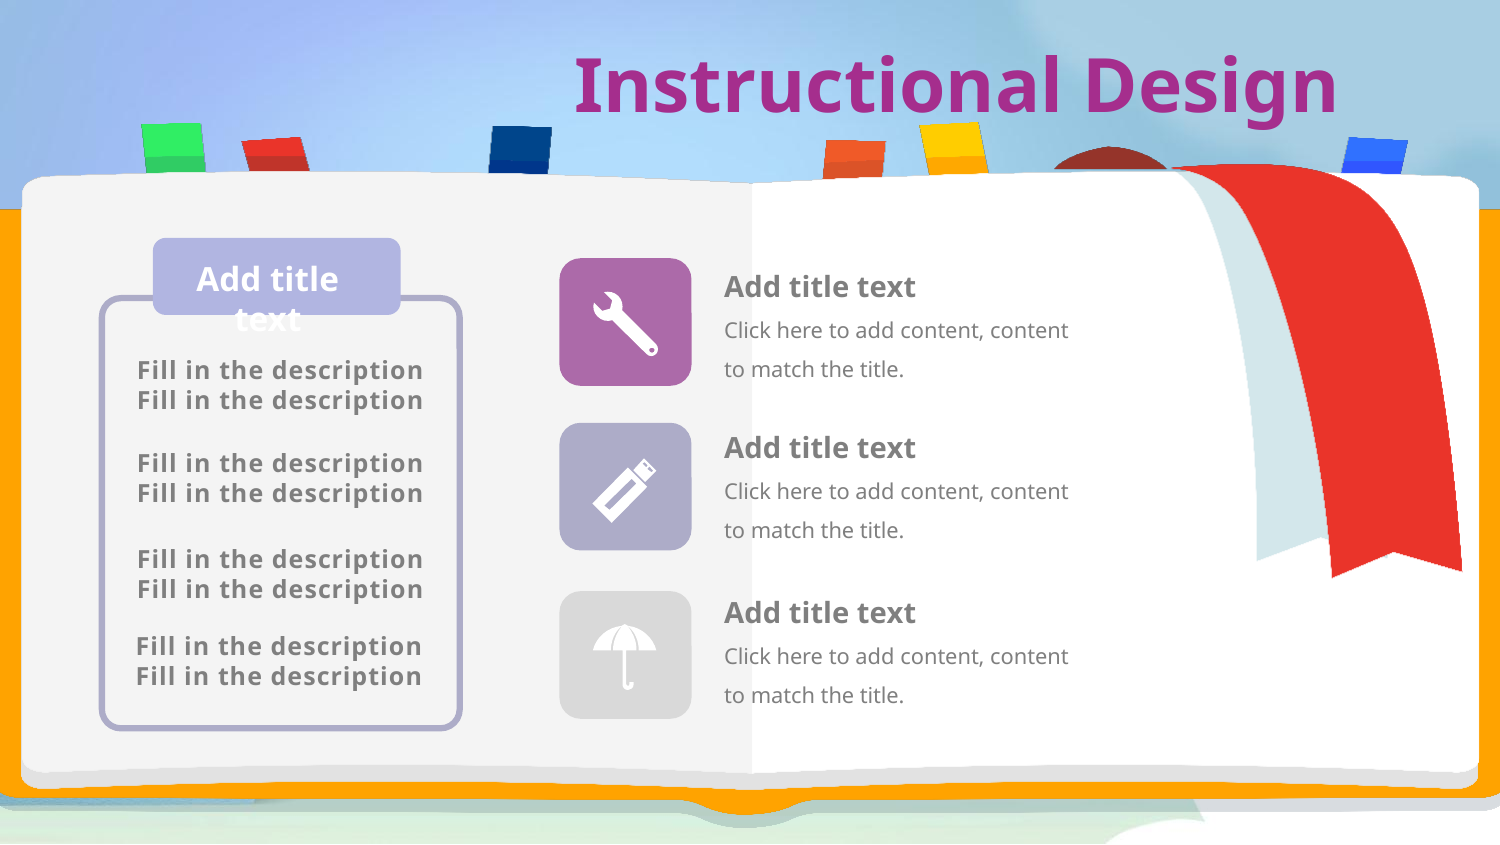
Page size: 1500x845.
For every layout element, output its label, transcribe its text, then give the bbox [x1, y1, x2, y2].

picture [0, 0, 1500, 844]
text_box [559, 591, 692, 719]
text_box Fill in the description Fill in the description [106, 440, 455, 515]
text_box Add title text [147, 245, 389, 347]
text_box Fill in the description Fill in the description [106, 347, 455, 423]
text_box Instructional Design [559, 30, 1414, 136]
text_box [559, 258, 692, 386]
text_box Fill in the description Fill in the description [105, 623, 454, 698]
text_box Add title text Click here to add content, content to match the title. [709, 404, 1110, 551]
text_box [101, 298, 460, 729]
text_box [152, 237, 401, 315]
text_box [592, 624, 657, 691]
text_box Fill in the description Fill in the description [106, 535, 455, 611]
text_box [559, 422, 692, 551]
text_box Add title text Click here to add content, content to match the title. [709, 243, 1110, 390]
text_box Add title text Click here to add content, content to match the title. [709, 569, 1110, 716]
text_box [592, 458, 657, 524]
text_box [593, 291, 658, 357]
